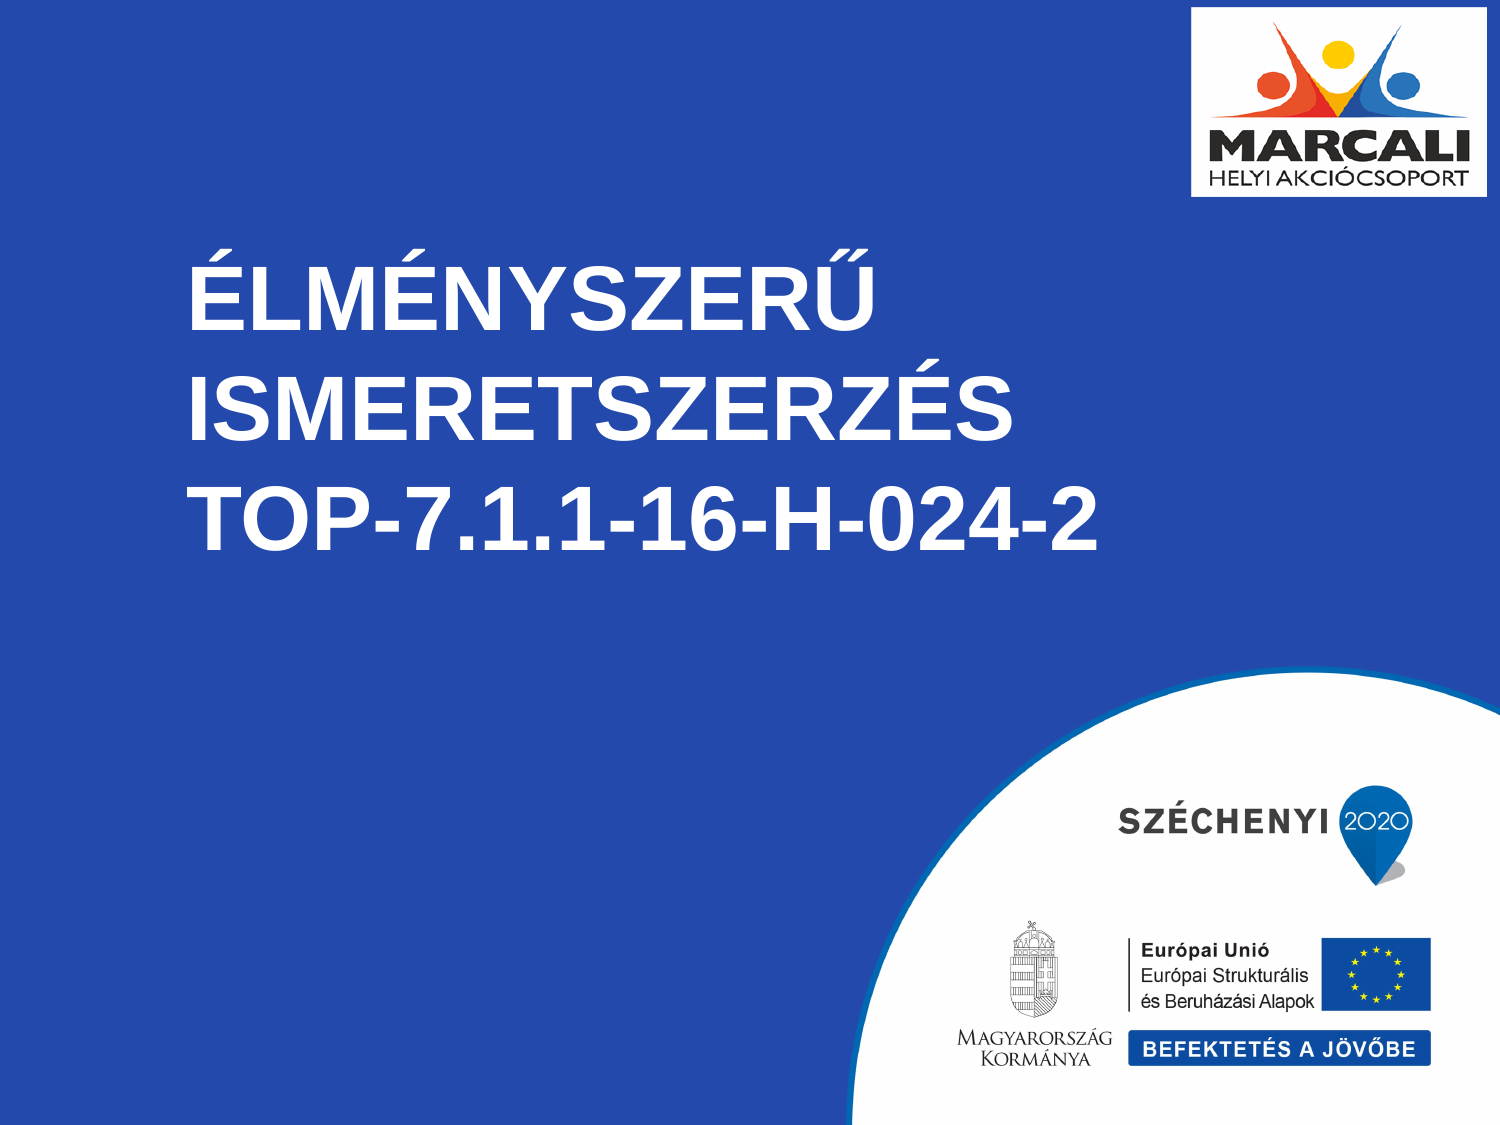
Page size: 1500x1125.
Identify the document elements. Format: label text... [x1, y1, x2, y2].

title Élményszerű ismeretszerzés TOP-7.1.1-16-H-024-2 [171, 231, 1152, 551]
picture [0, 0, 1500, 1125]
